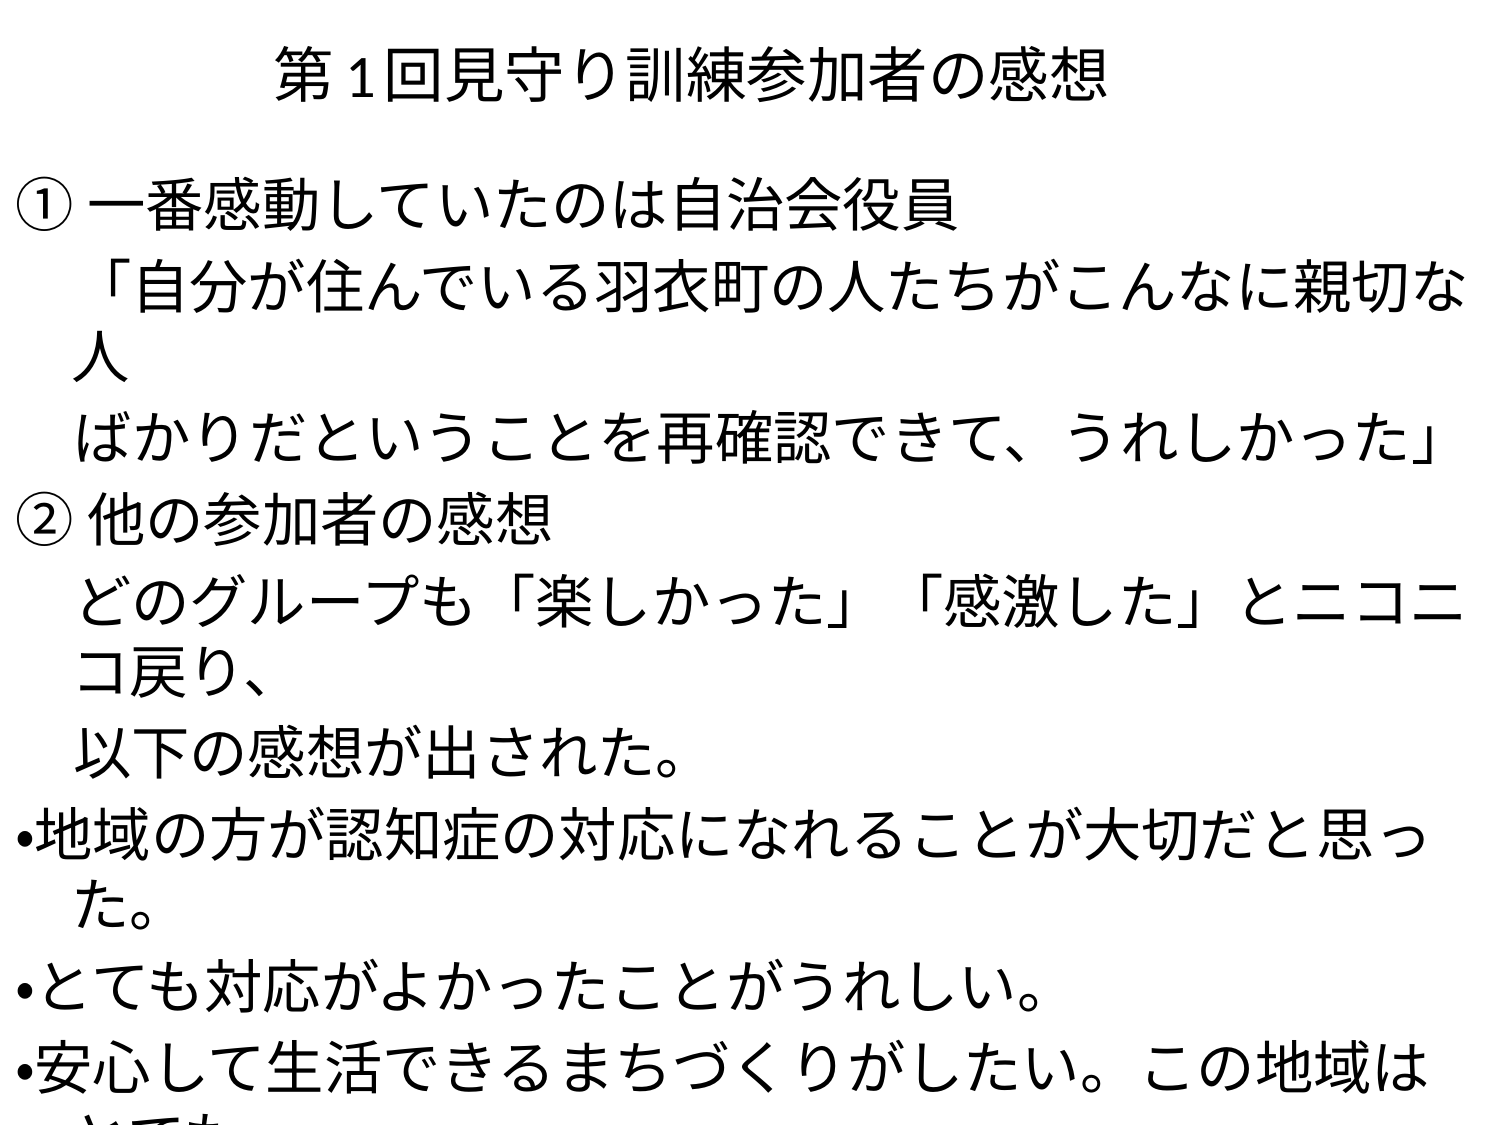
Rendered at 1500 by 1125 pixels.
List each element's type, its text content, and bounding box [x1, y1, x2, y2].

list ①一番感動していたのは自治会役員 「自分が住んでいる羽衣町の人たちがこんなに親切な人 ばかりだということを再確認できて、うれしかった」 ②他の参加者の感想 どのグループも「楽しかった」「感激した」とニコニコ戻り、 以下の感想が出された。 ・地域の方が認知症の対応になれることが大切だと思った。 ・とても対応がよかったことがうれしい。 ・安心して生活できるまちづくりがしたい。この地域はとても 優しさを感じた。 ・商店街の反応がよかった。商店街にも共催してもらうとよい。 [0, 160, 1500, 1125]
title 第1回見守り訓練参加者の感想 [5, 19, 1378, 124]
